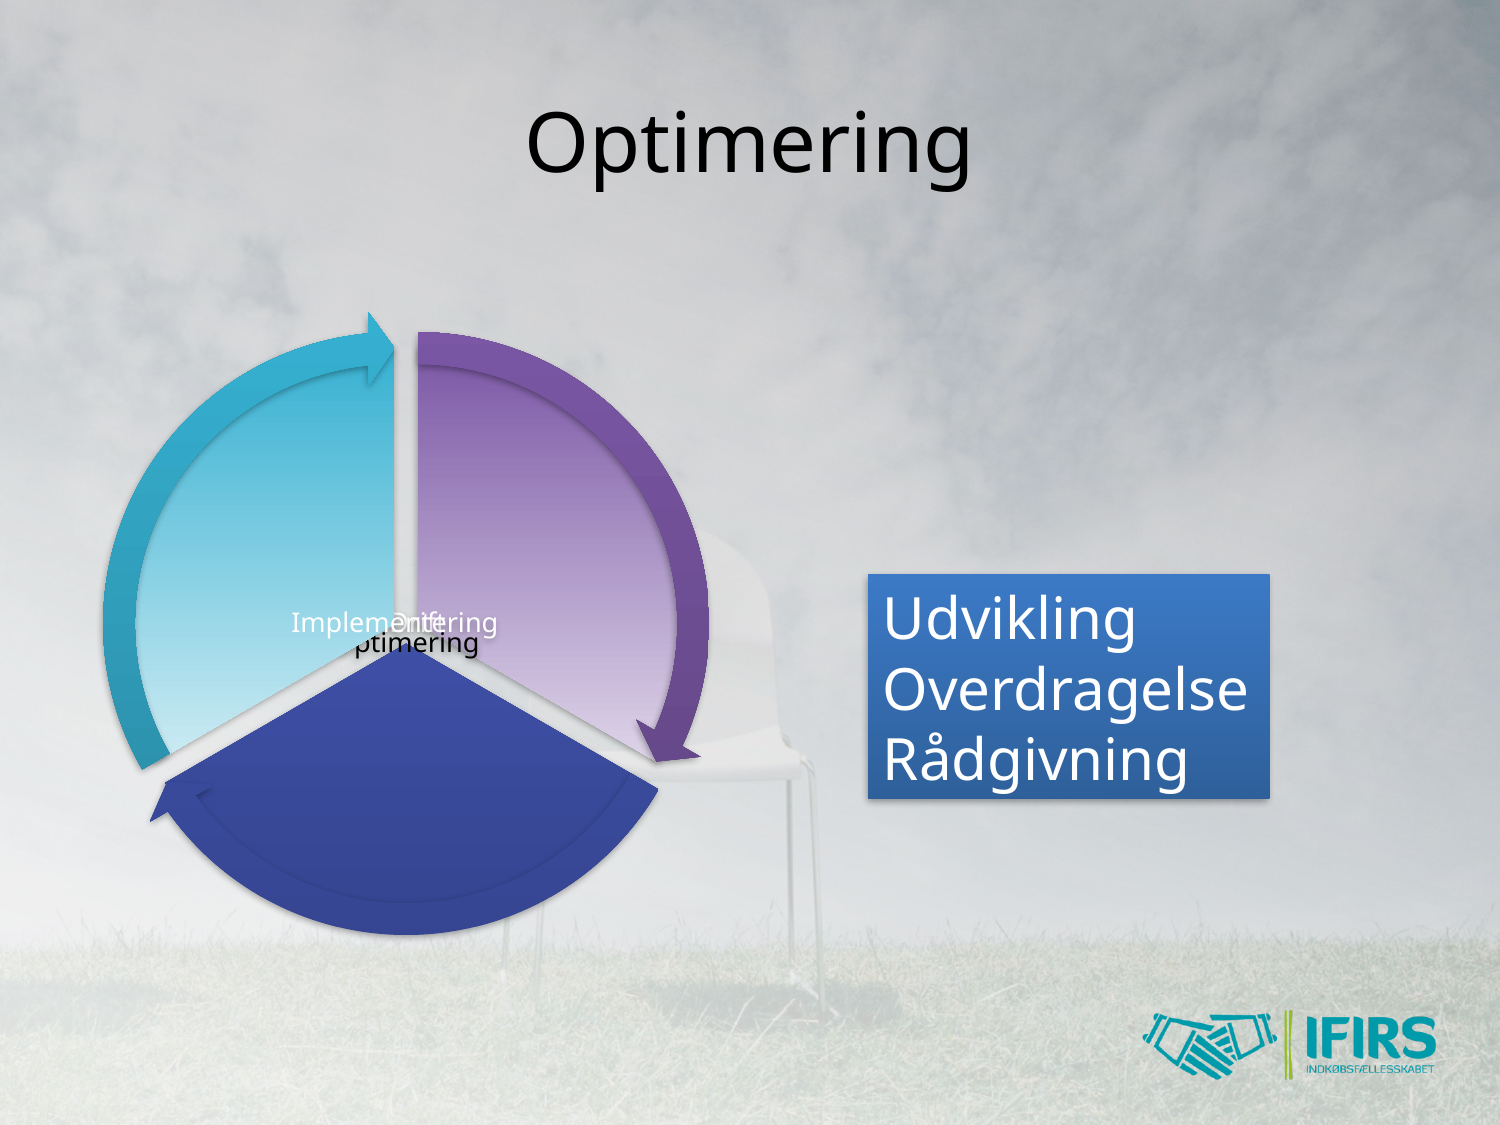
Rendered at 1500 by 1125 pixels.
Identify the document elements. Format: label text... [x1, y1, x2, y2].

title Optimering [75, 45, 1425, 233]
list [74, 262, 738, 1006]
text_box Udvikling Overdragelse Rådgivning [868, 574, 1270, 799]
picture [0, 0, 1500, 1125]
